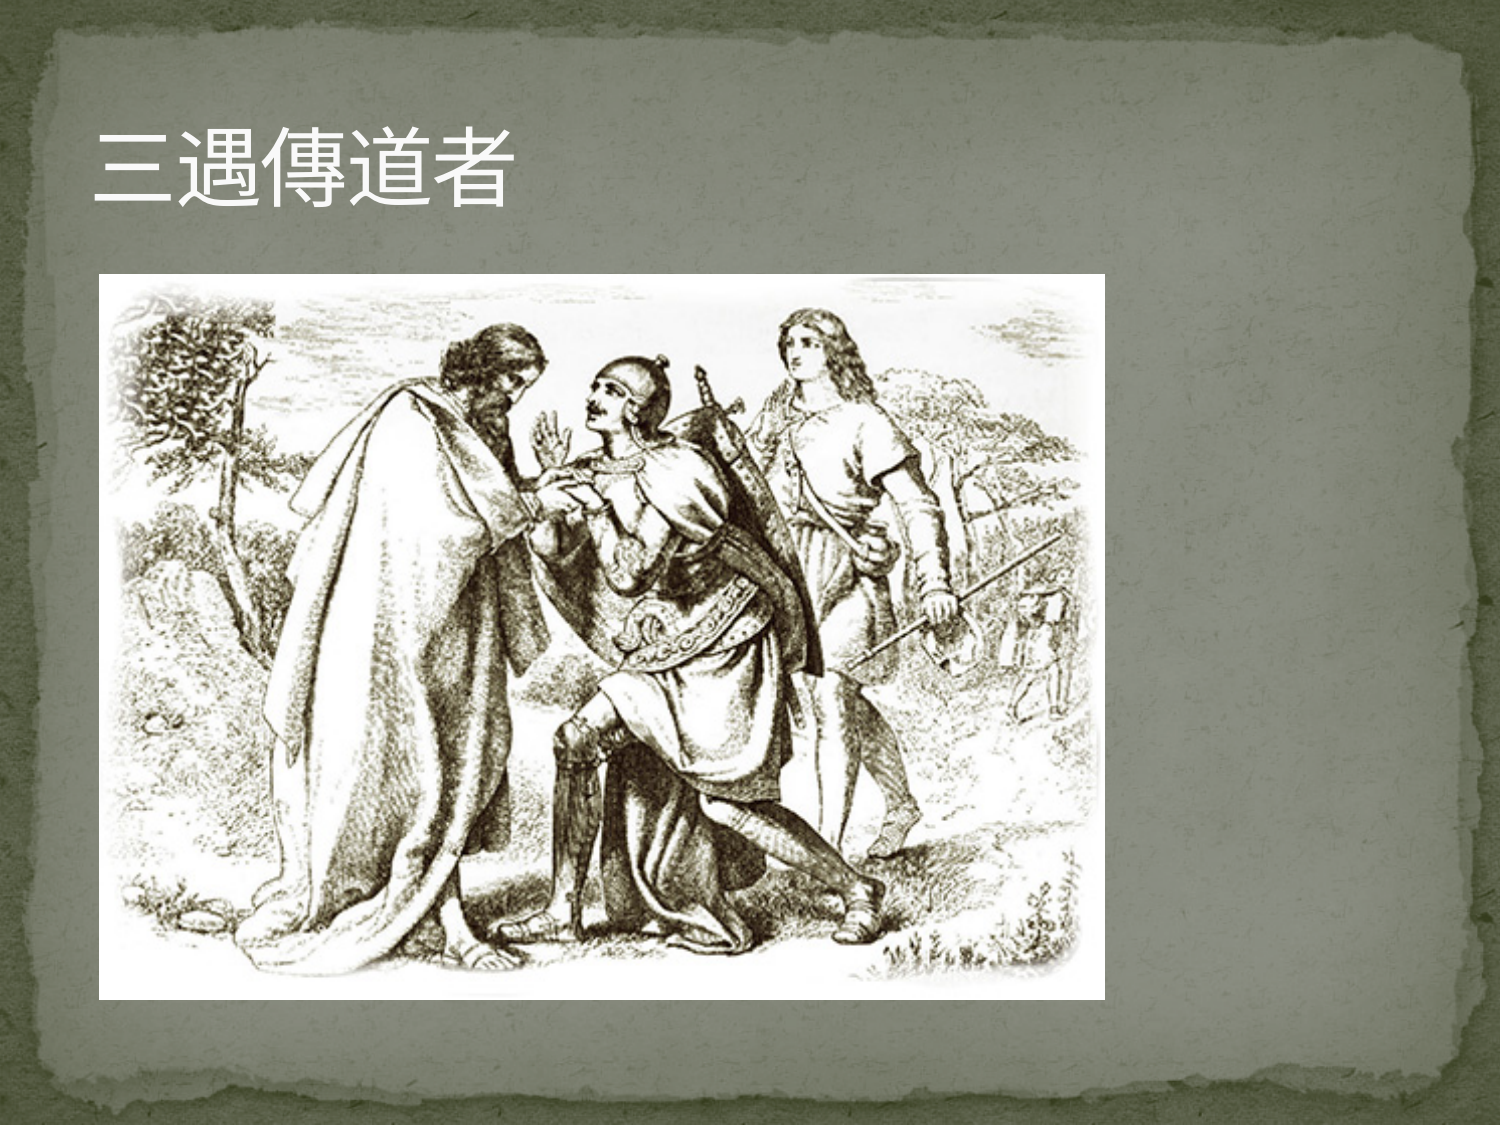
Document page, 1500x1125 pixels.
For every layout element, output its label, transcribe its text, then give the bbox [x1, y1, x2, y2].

title 三遇傳道者 [74, 24, 1425, 225]
picture [99, 274, 1105, 1001]
